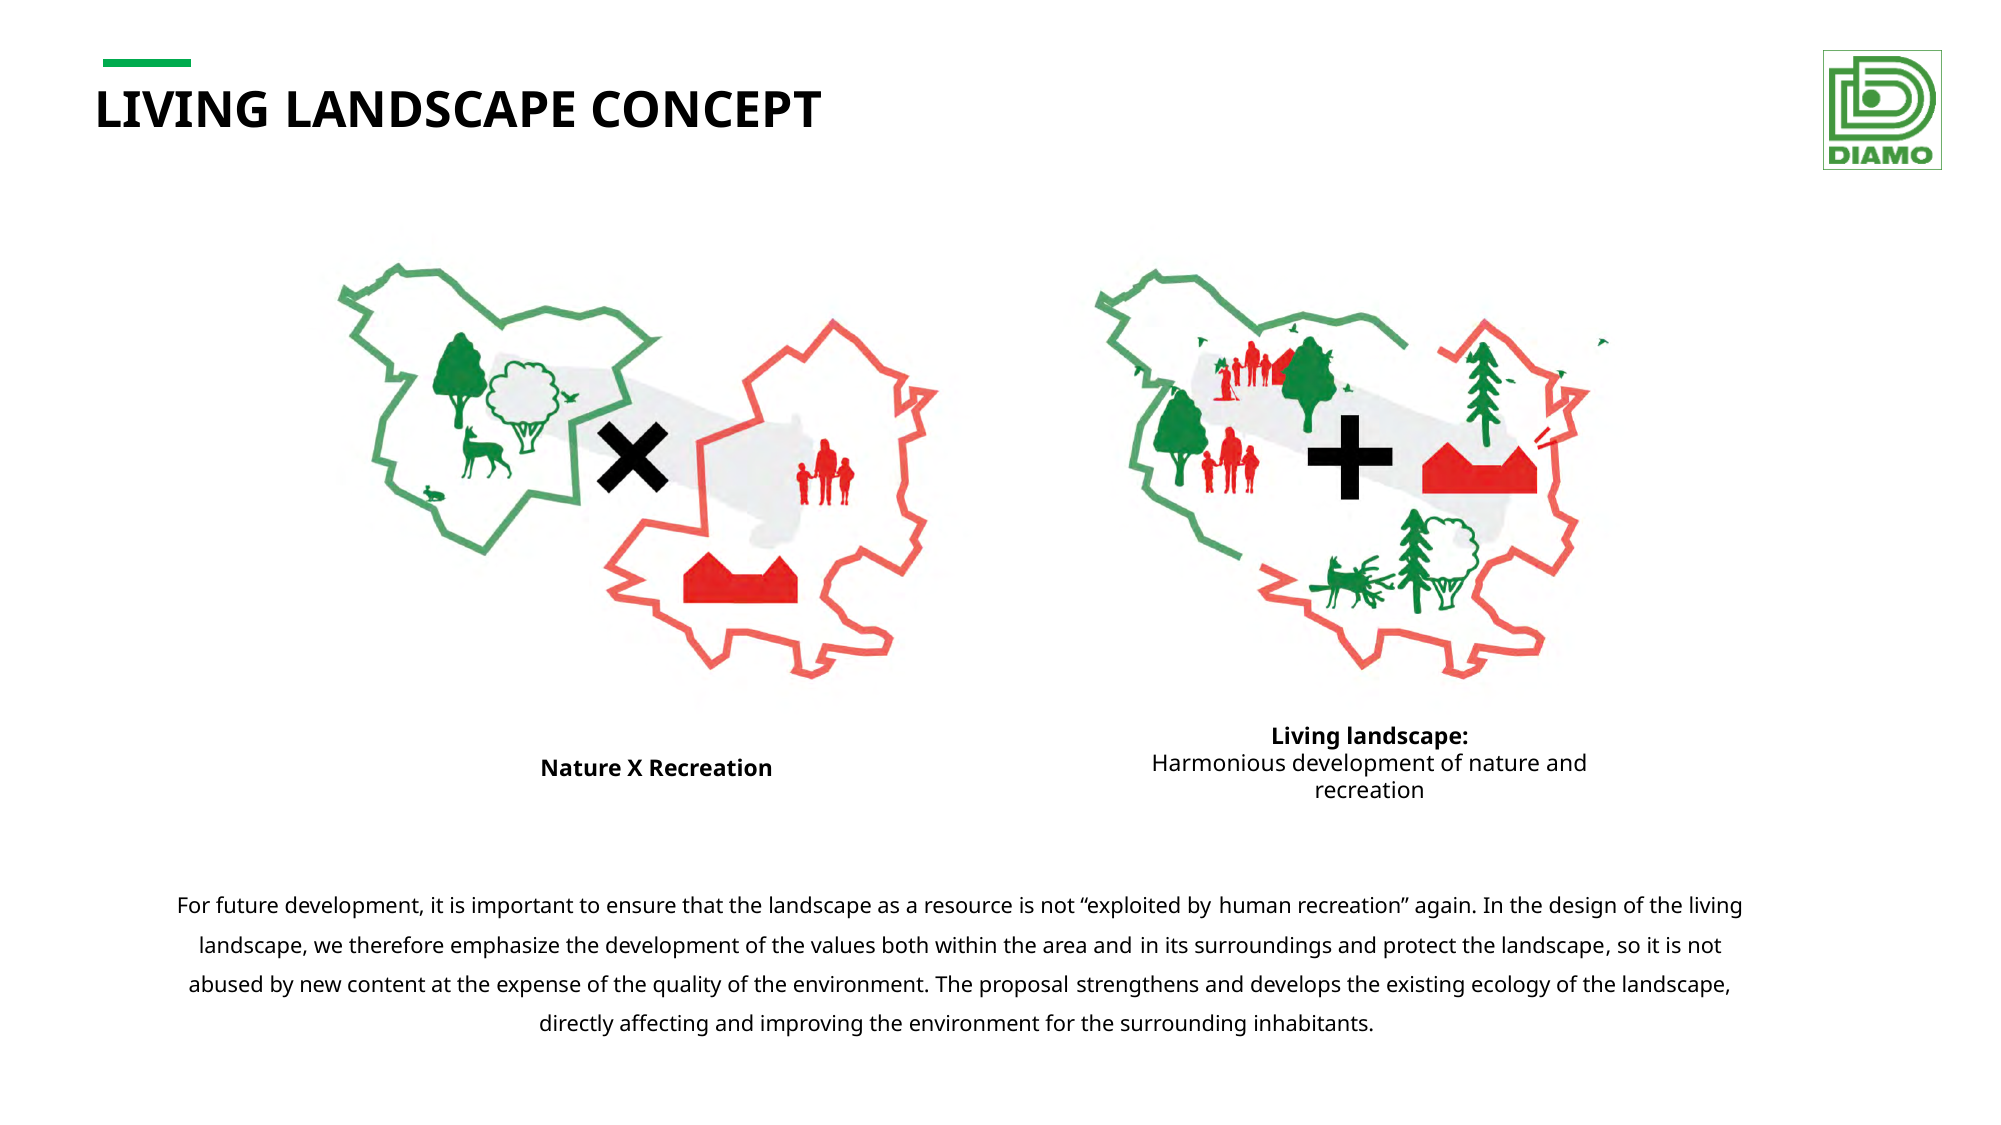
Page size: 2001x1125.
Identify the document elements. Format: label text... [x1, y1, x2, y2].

list For future development, it is important to ensure that the landscape as a resource is not “exploited by human recreation” again. In the design of the living landscape, we therefore emphasize the development of the values both within the area and in its surroundings and protect the landscape, so it is not abused by new content at the expense of the quality of the environment. The proposal strengthens and develops the existing ecology of the landscape, directly affecting and improving the environment for the surrounding inhabitants. [147, 871, 1774, 1062]
title LIVING LANDSCAPE CONCEPT [79, 76, 1039, 195]
text_box Nature X Recreation [447, 764, 866, 789]
picture [279, 169, 1642, 764]
text_box Living landscape: Harmonious development of nature and recreation [1133, 764, 1606, 811]
picture [1823, 50, 1942, 170]
